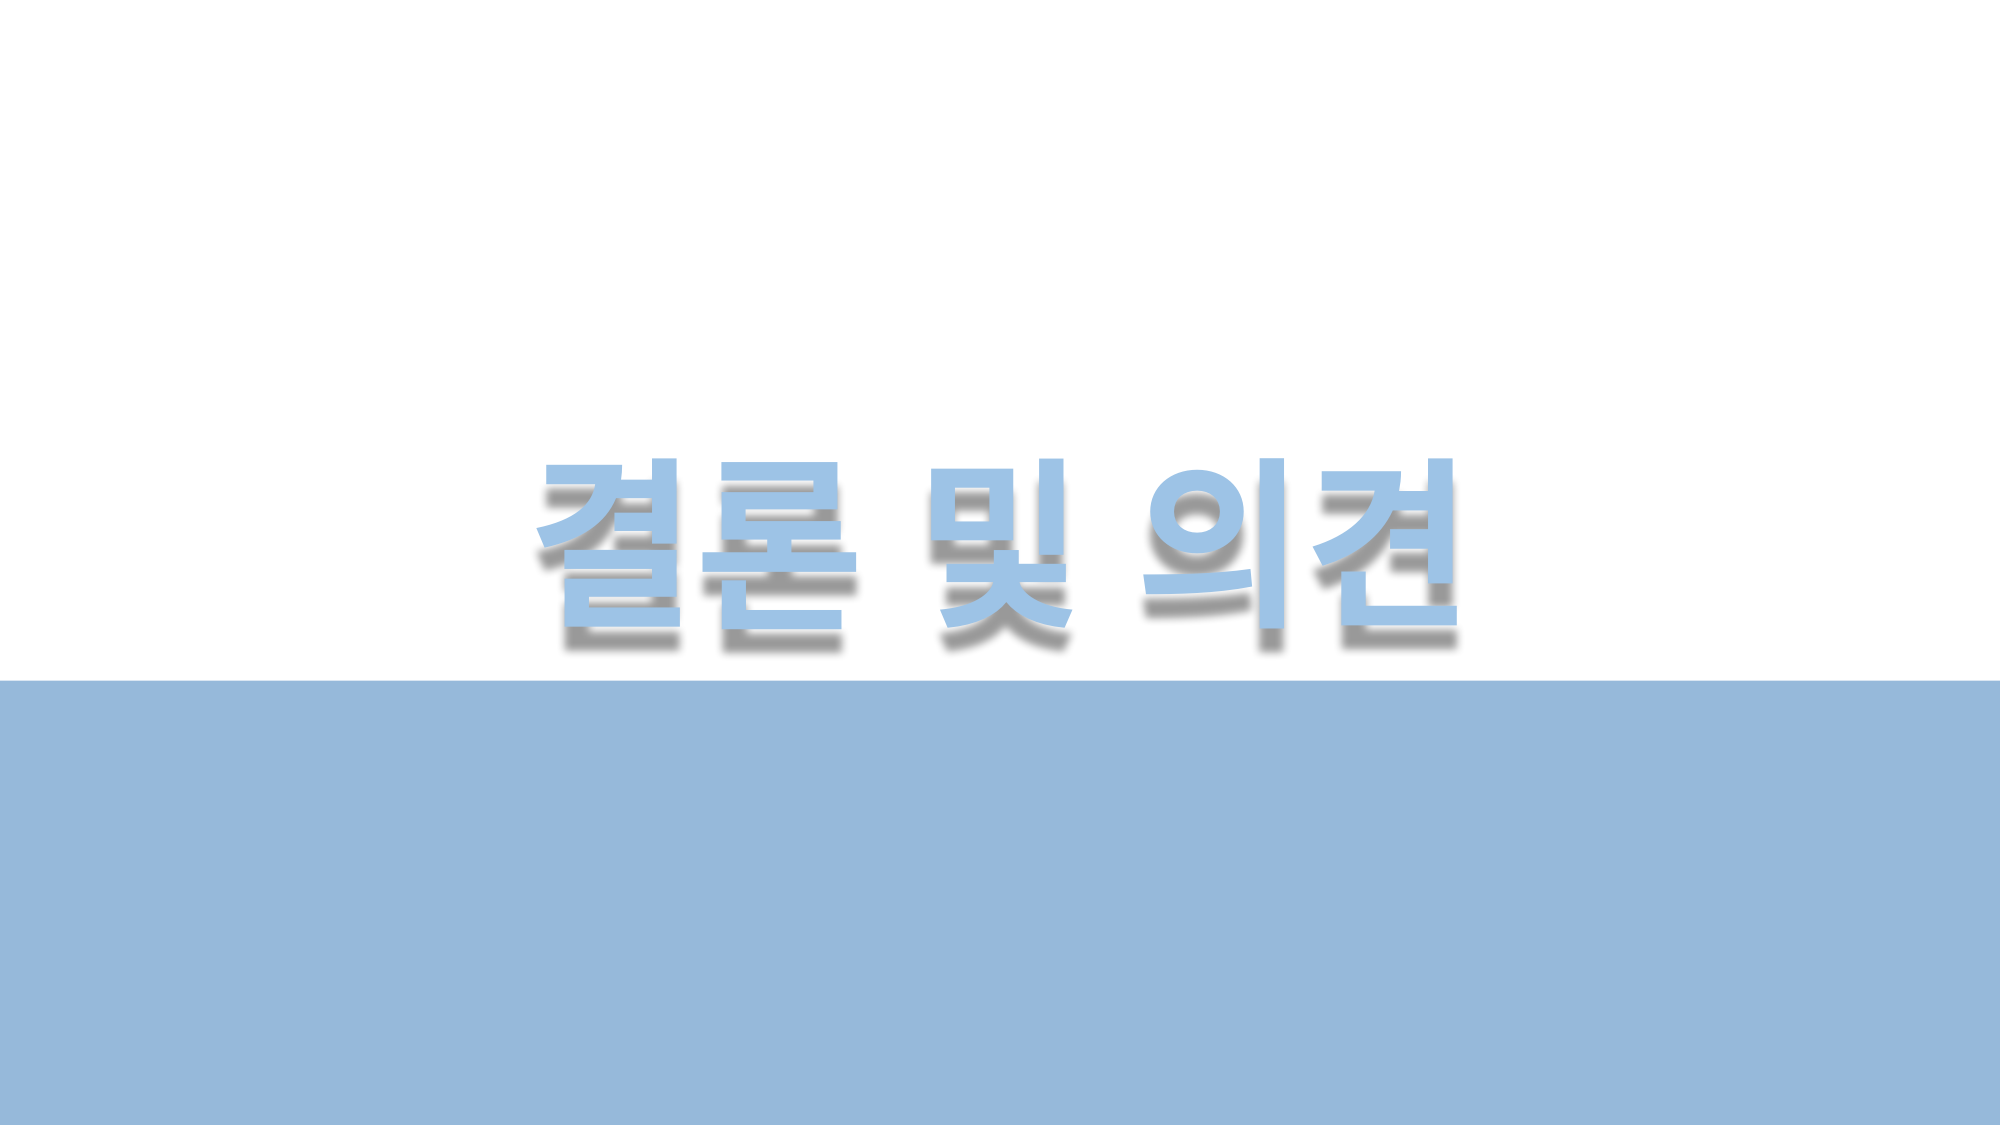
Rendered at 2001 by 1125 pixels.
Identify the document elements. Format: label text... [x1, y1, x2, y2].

text_box [0, 680, 2000, 1125]
text_box 결론 및 의견 [512, 421, 1488, 657]
